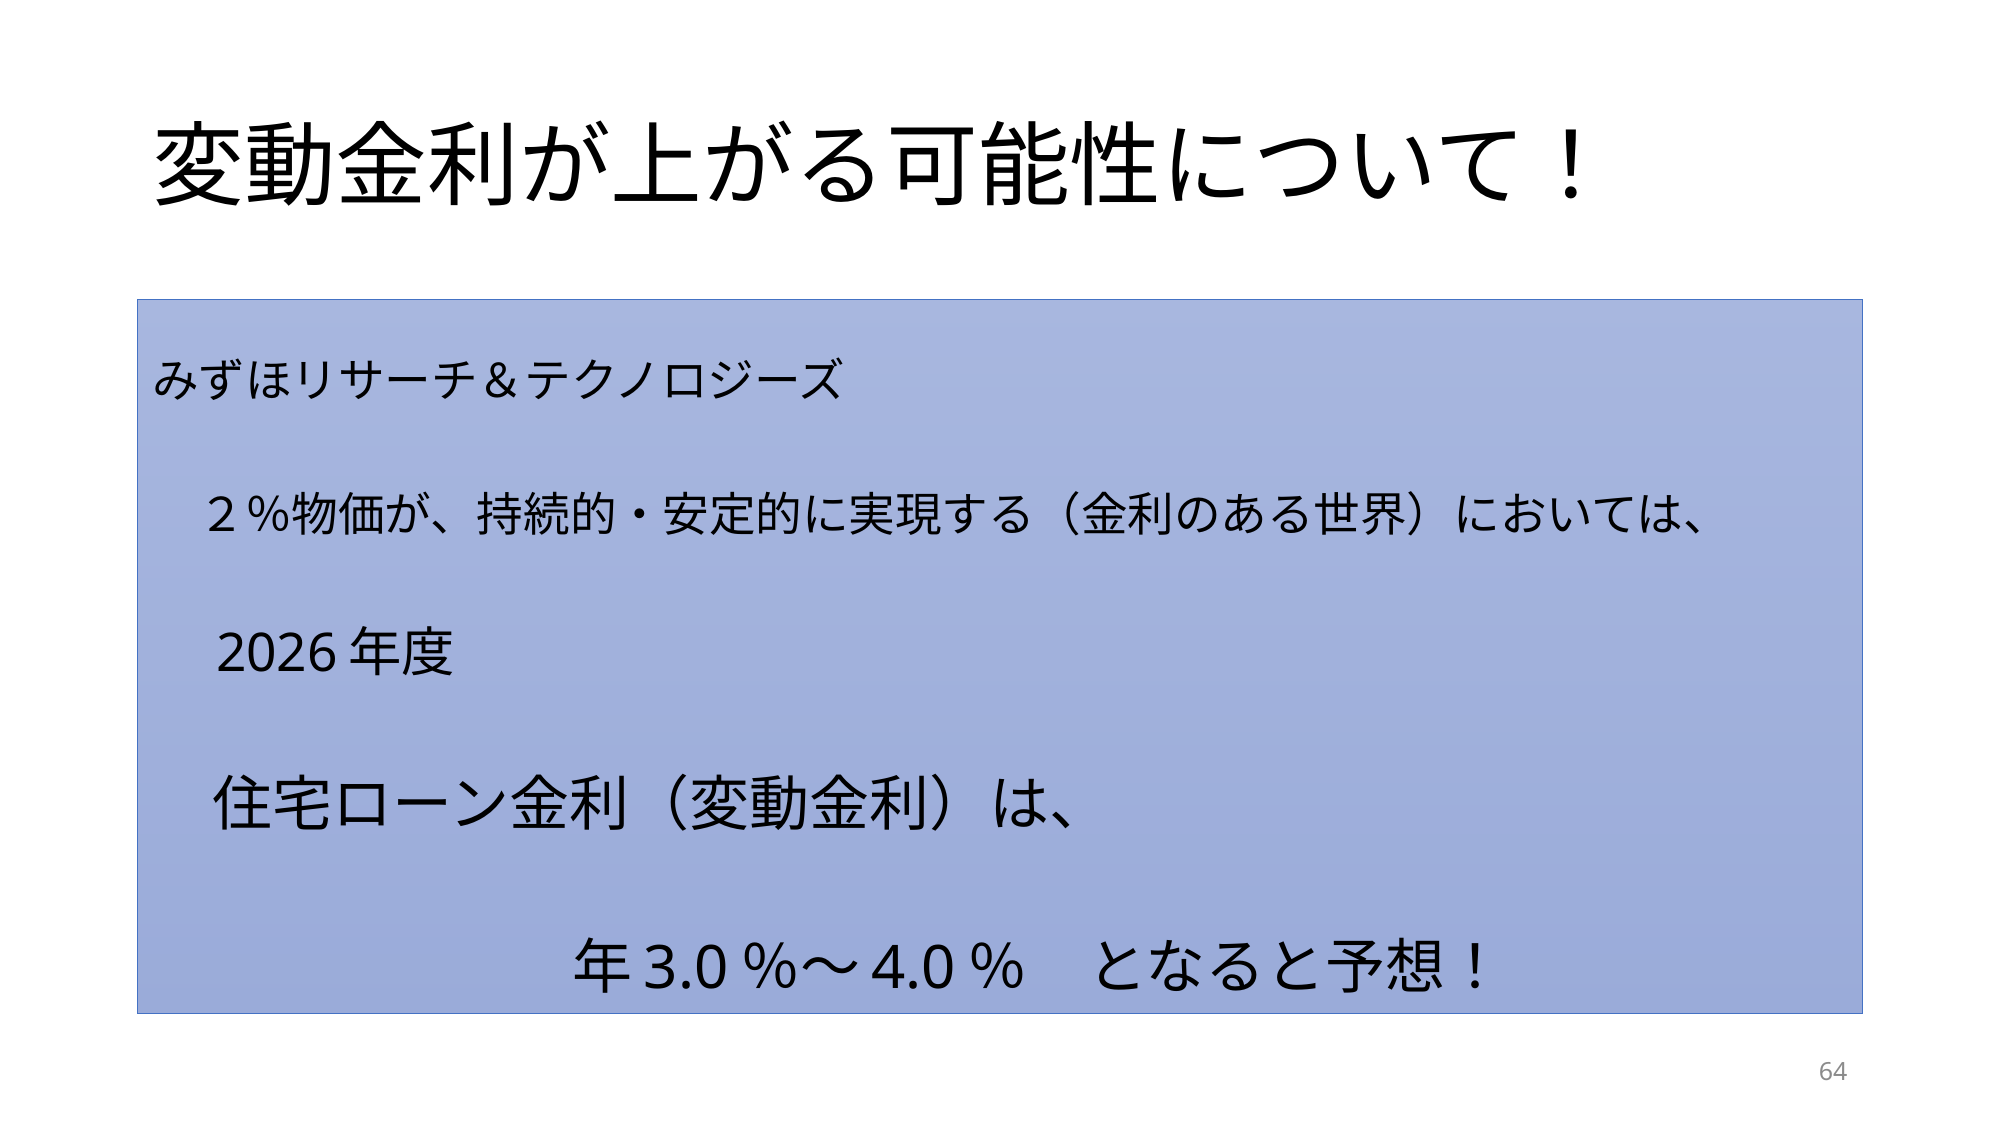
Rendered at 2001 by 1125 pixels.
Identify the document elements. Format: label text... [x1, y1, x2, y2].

title 変動金利が上がる可能性について！ [137, 59, 1863, 278]
list みずほリサーチ＆テクノロジーズ ２％物価が、持続的・安定的に実現する（金利のある世界）においては、 2026年度 住宅ローン金利（変動金利）は、 年3.0％～4.0％ となると予想！ [137, 299, 1863, 1014]
slide_number 64 [1412, 1042, 1863, 1103]
